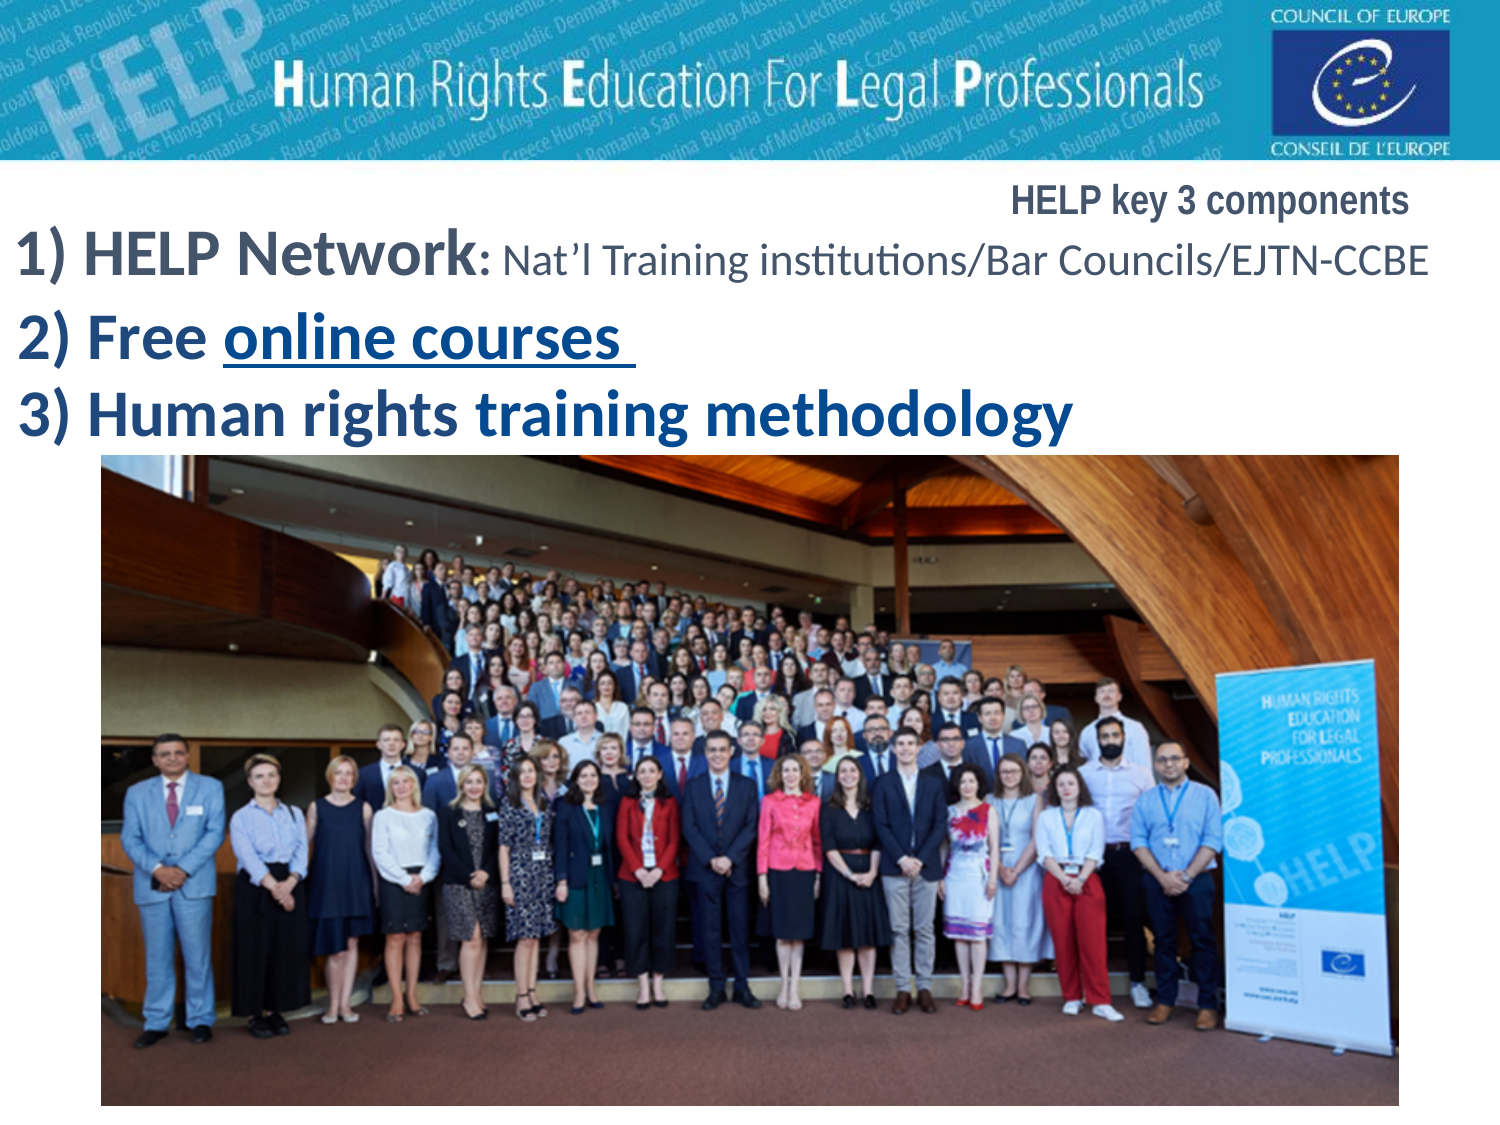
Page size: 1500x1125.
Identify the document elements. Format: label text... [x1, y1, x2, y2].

text_box 1) HELP Network: Nat’l Training institutions/Bar Councils/EJTN-CCBE [0, 161, 1480, 298]
list 2) Free online courses [2, 298, 1433, 948]
text_box 3) Human rights training methodology [2, 362, 1185, 458]
picture [0, 0, 1500, 1125]
